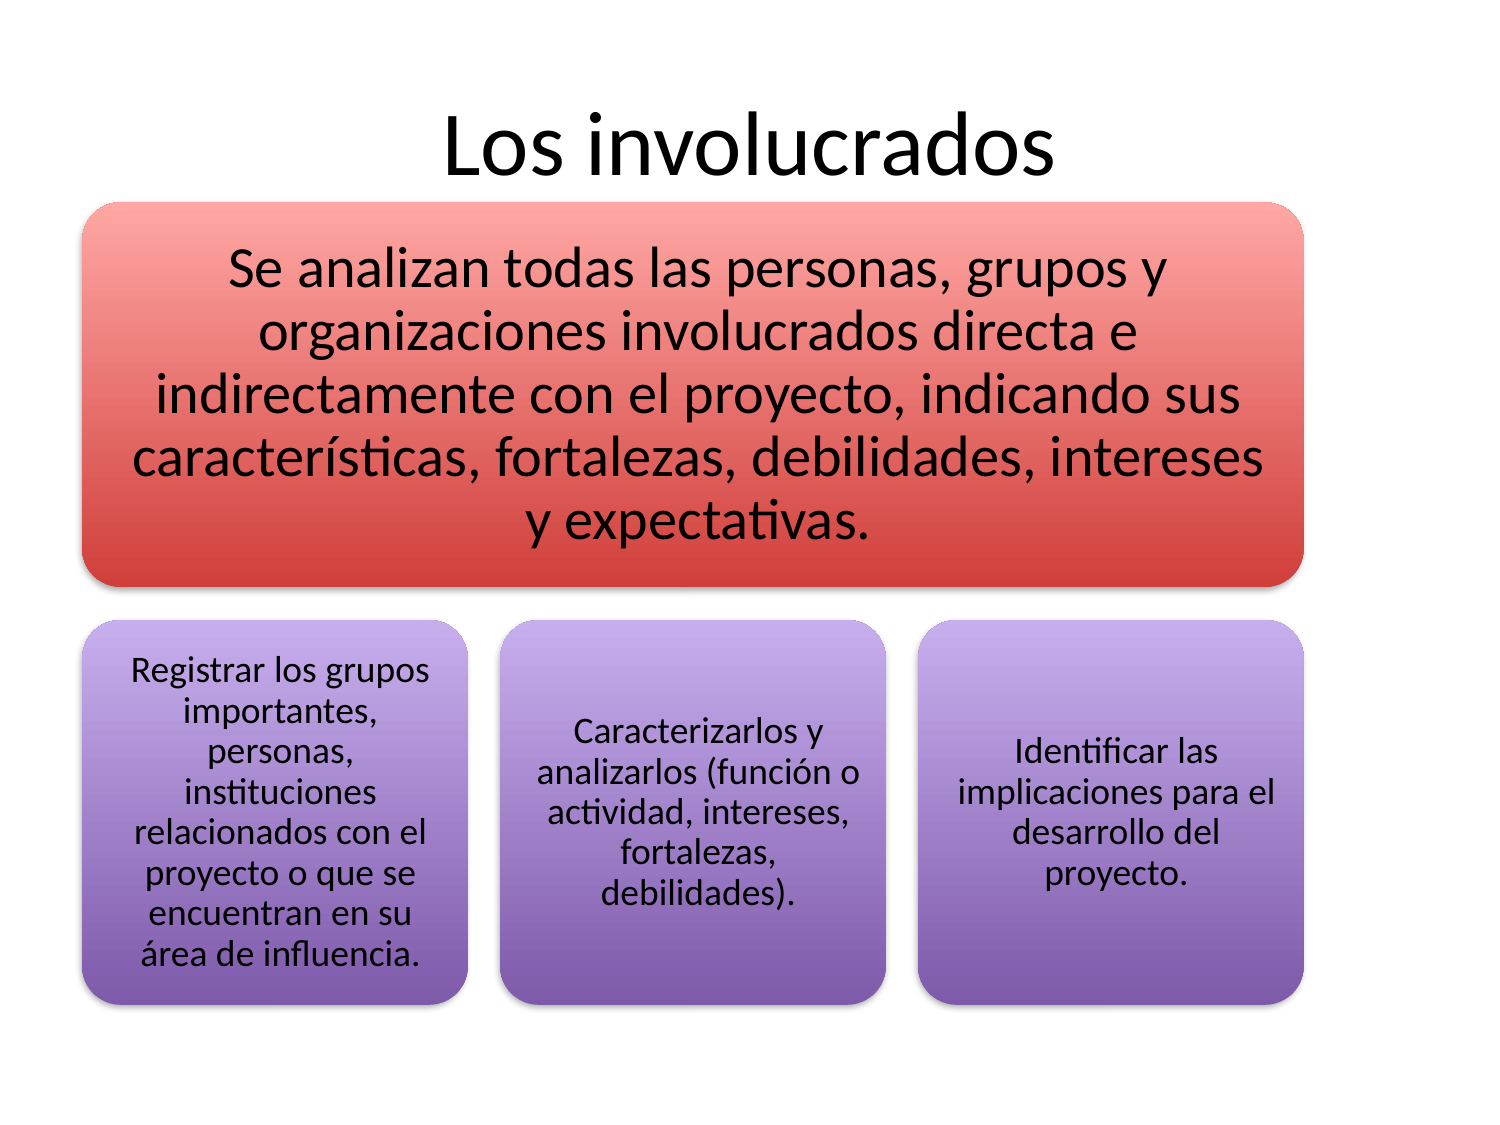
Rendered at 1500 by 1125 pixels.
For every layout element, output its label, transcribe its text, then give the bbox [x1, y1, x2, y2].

title Los involucrados [75, 45, 1425, 233]
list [81, 202, 1305, 1006]
